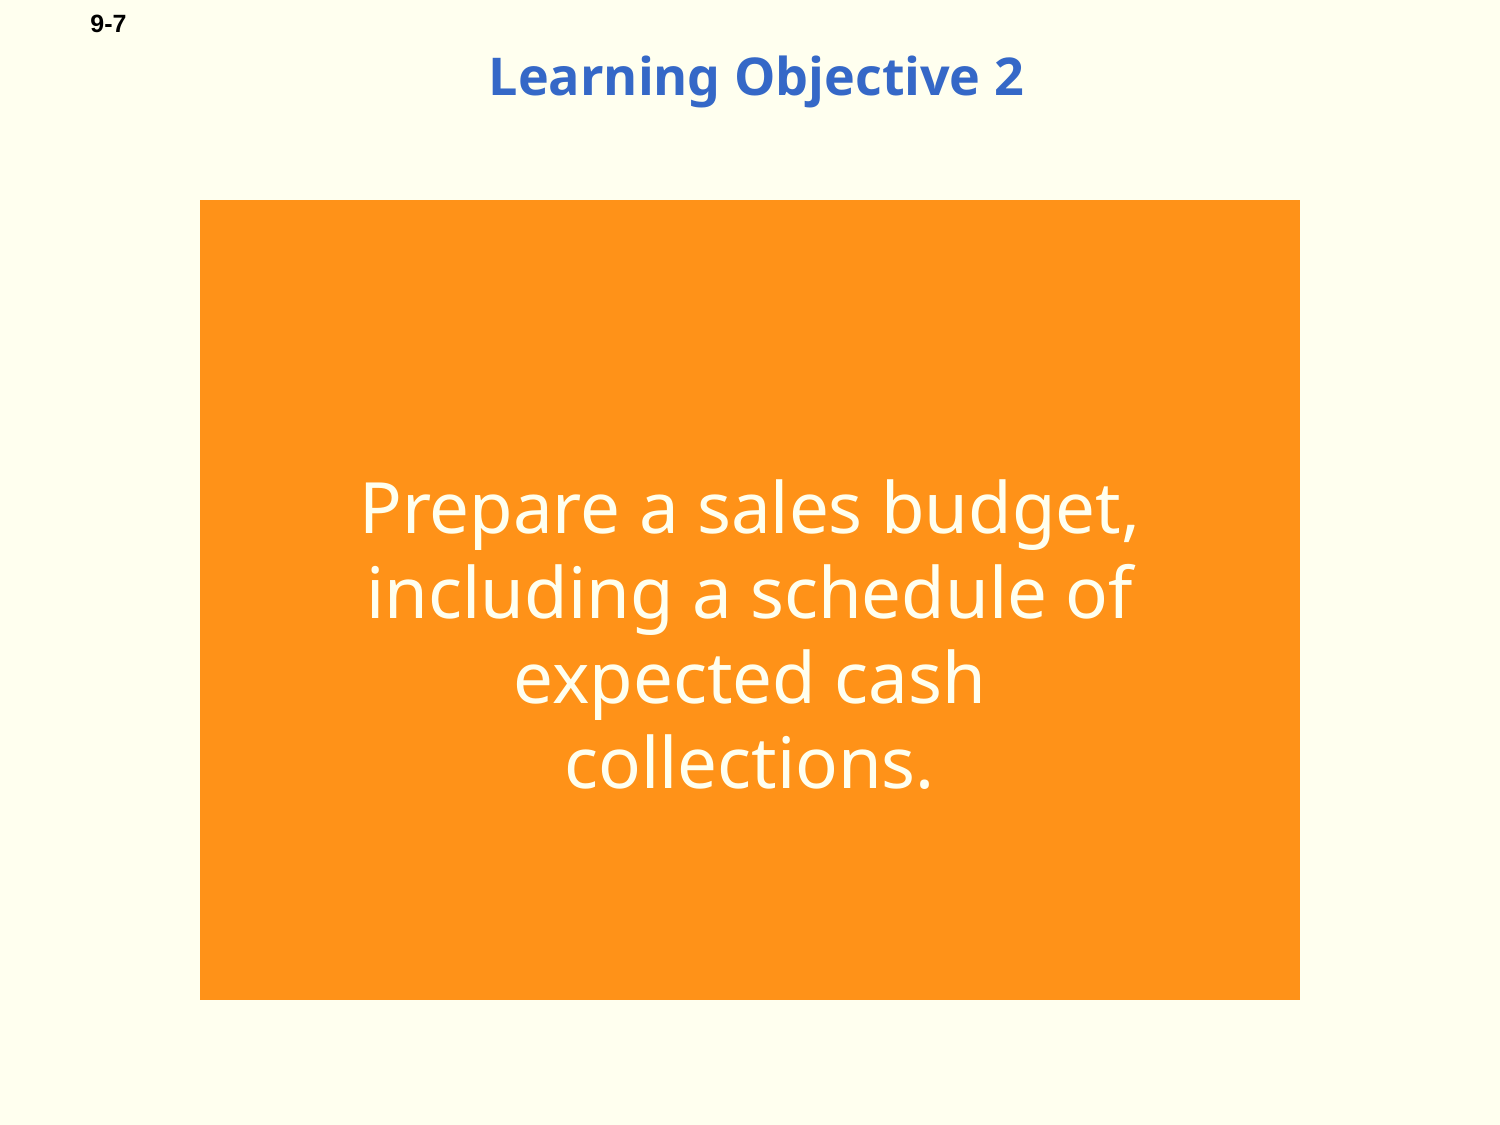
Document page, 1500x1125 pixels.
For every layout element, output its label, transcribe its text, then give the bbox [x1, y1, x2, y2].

text_box Prepare a sales budget, including a schedule of expected cash collections. [312, 455, 1188, 810]
text_box [200, 200, 1300, 1000]
title Learning Objective 2 [24, 12, 1488, 138]
